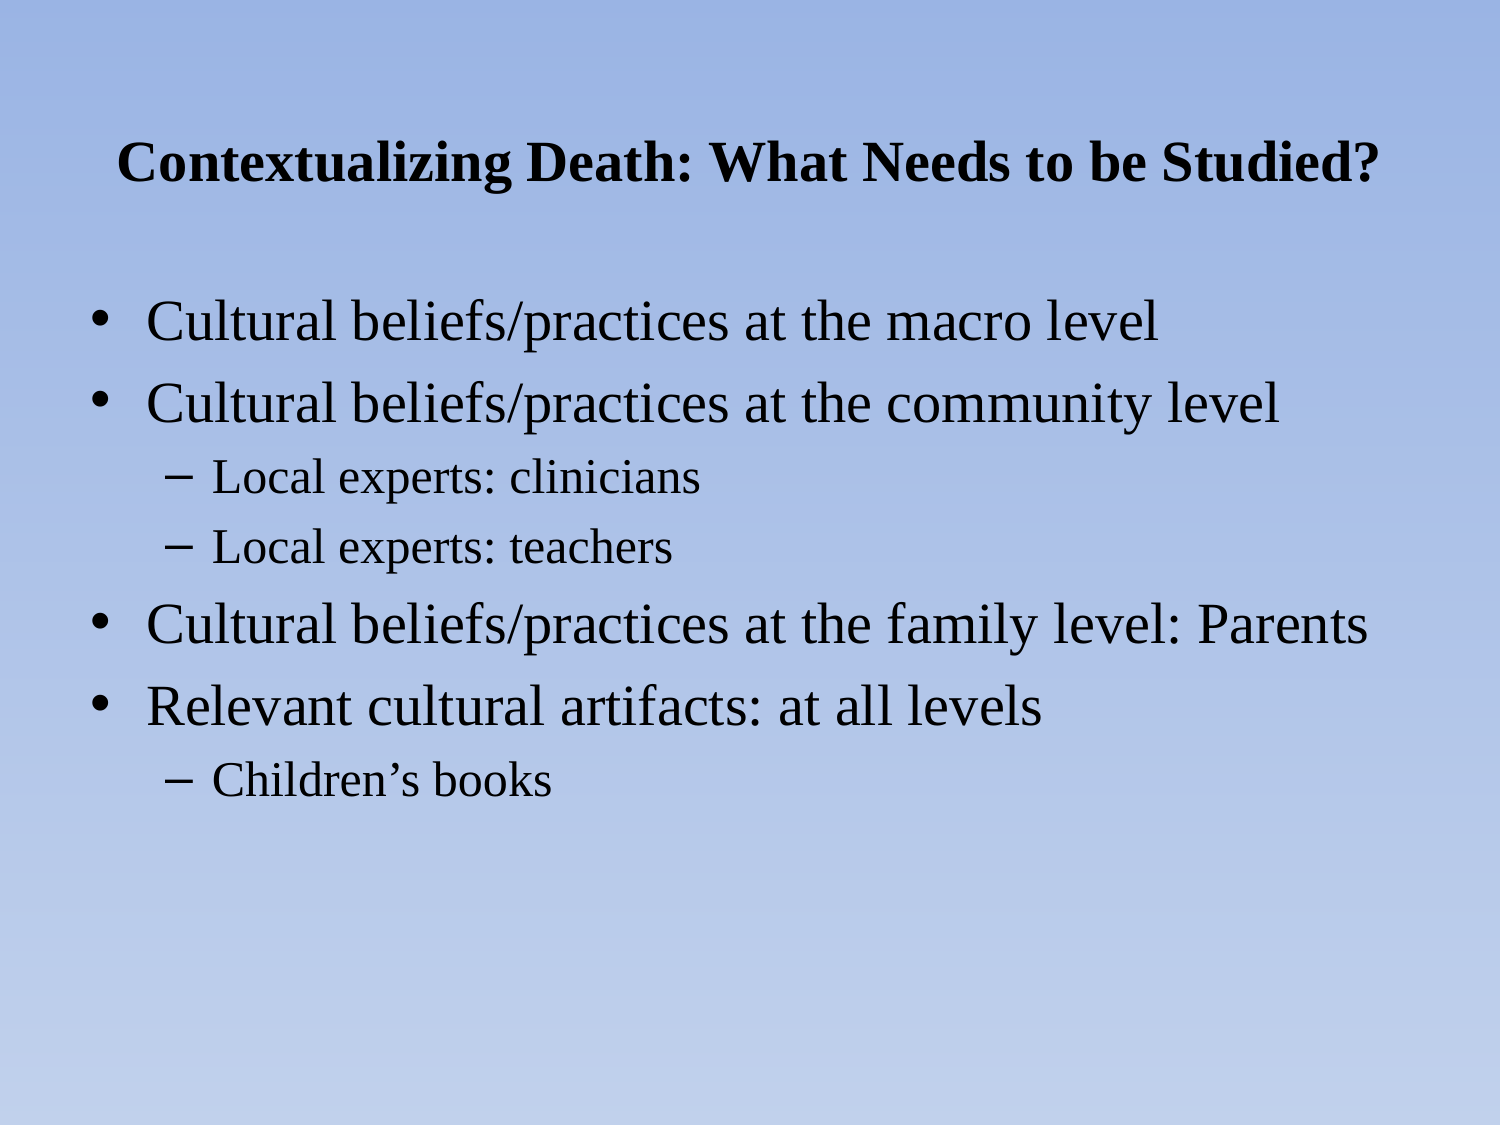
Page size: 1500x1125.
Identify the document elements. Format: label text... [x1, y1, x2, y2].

list Cultural beliefs/practices at the macro level Cultural beliefs/practices at the community level Local experts: clinicians Local experts: teachers Cultural beliefs/practices at the family level: Parents Relevant cultural artifacts: at all levels Children’s books [75, 274, 1425, 912]
title Contextualizing Death: What Needs to be Studied? [75, 101, 1425, 215]
